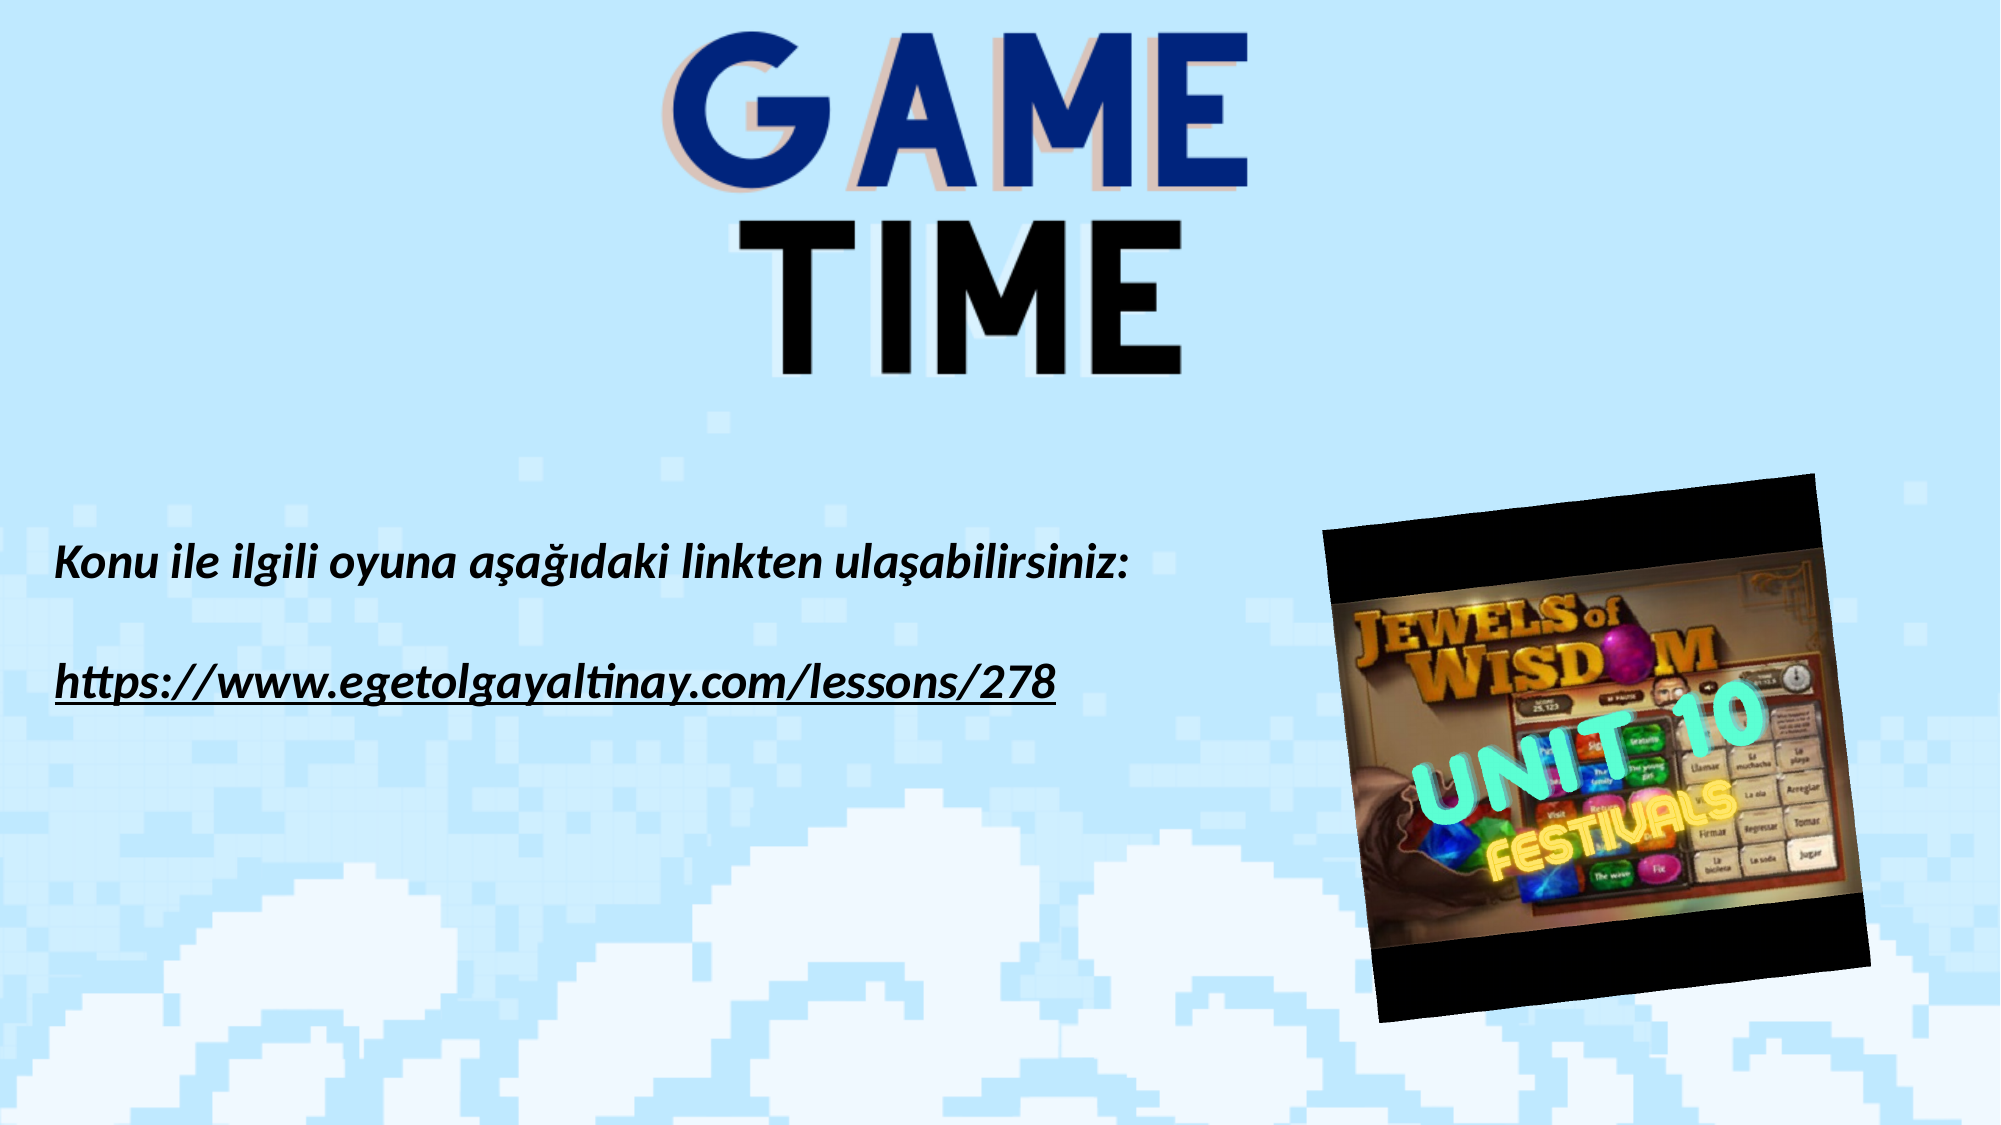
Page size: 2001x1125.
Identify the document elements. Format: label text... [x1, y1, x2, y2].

picture [0, 0, 2001, 1125]
text_box Konu ile ilgili oyuna aşağıdaki linkten ulaşabilirsiniz: https://www.egetolgayaltinay.com/lessons/278 [39, 521, 1314, 717]
